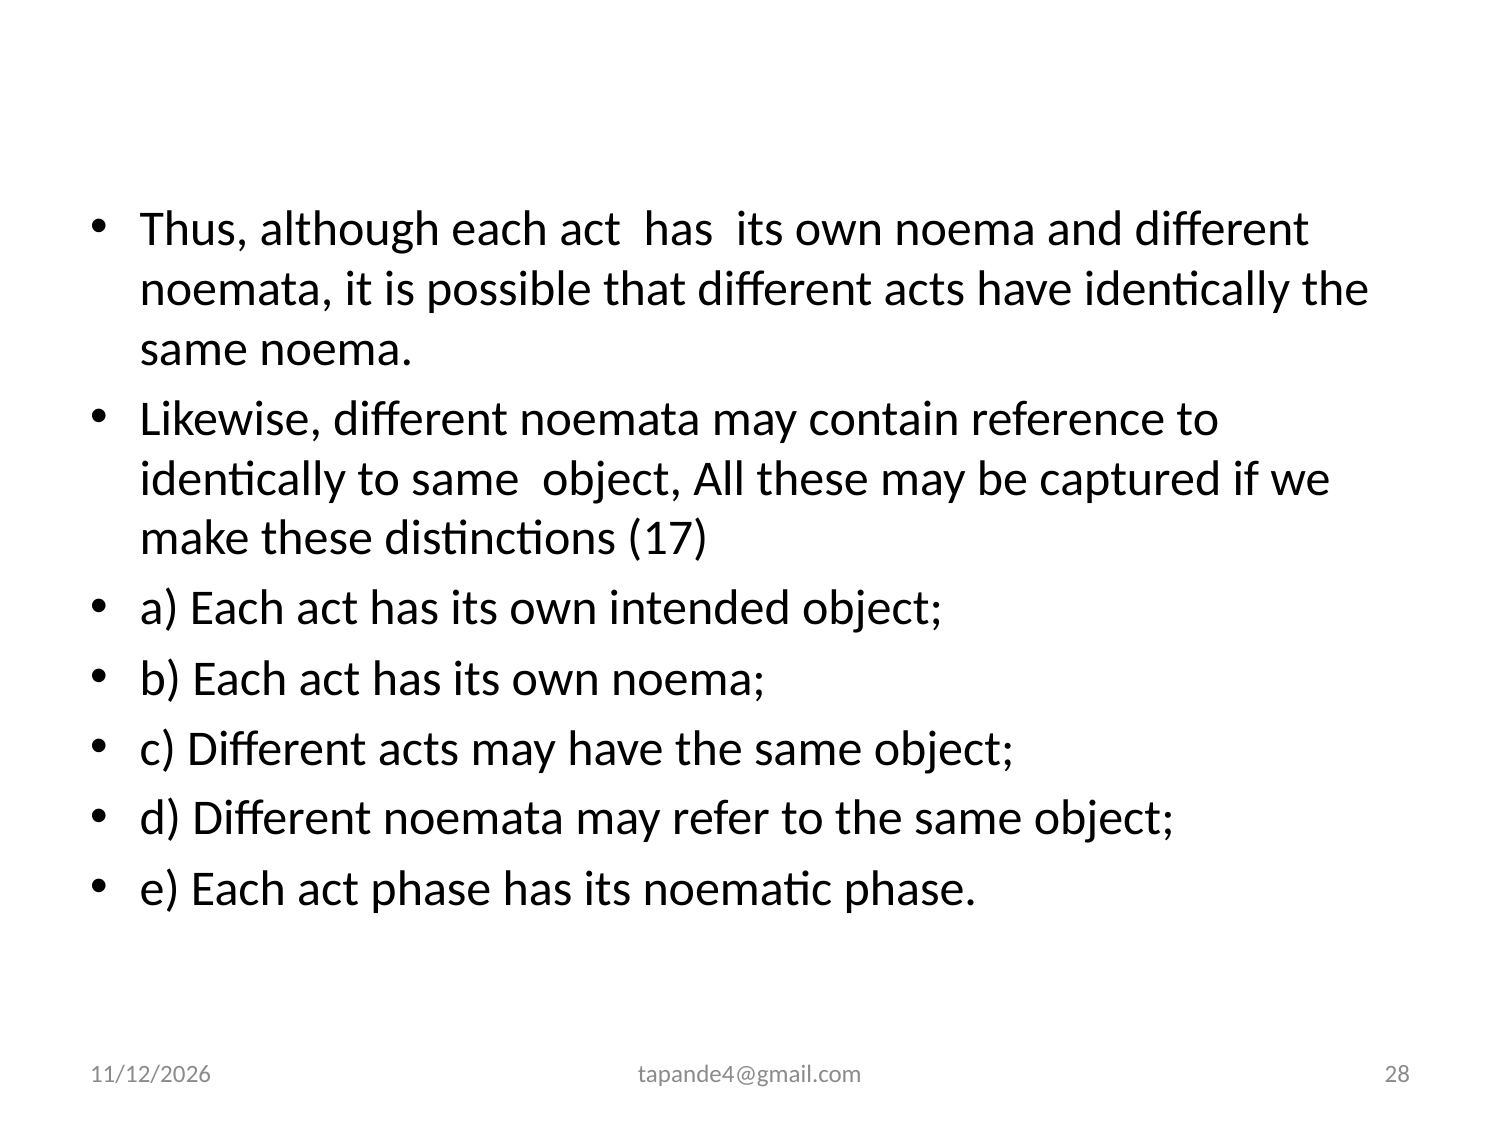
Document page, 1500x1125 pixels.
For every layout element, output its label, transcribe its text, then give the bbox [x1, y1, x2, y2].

list Thus, although each act has its own noema and different noemata, it is possible that different acts have identically the same noema. Likewise, different noemata may contain reference to identically to same object, All these may be captured if we make these distinctions (17) a) Each act has its own intended object; b) Each act has its own noema; c) Different acts may have the same object; d) Different noemata may refer to the same object; e) Each act phase has its noematic phase. [75, 187, 1425, 930]
footer tapande4@gmail.com [512, 1042, 988, 1103]
slide_number 28 [1074, 1042, 1425, 1103]
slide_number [75, 1042, 425, 1103]
